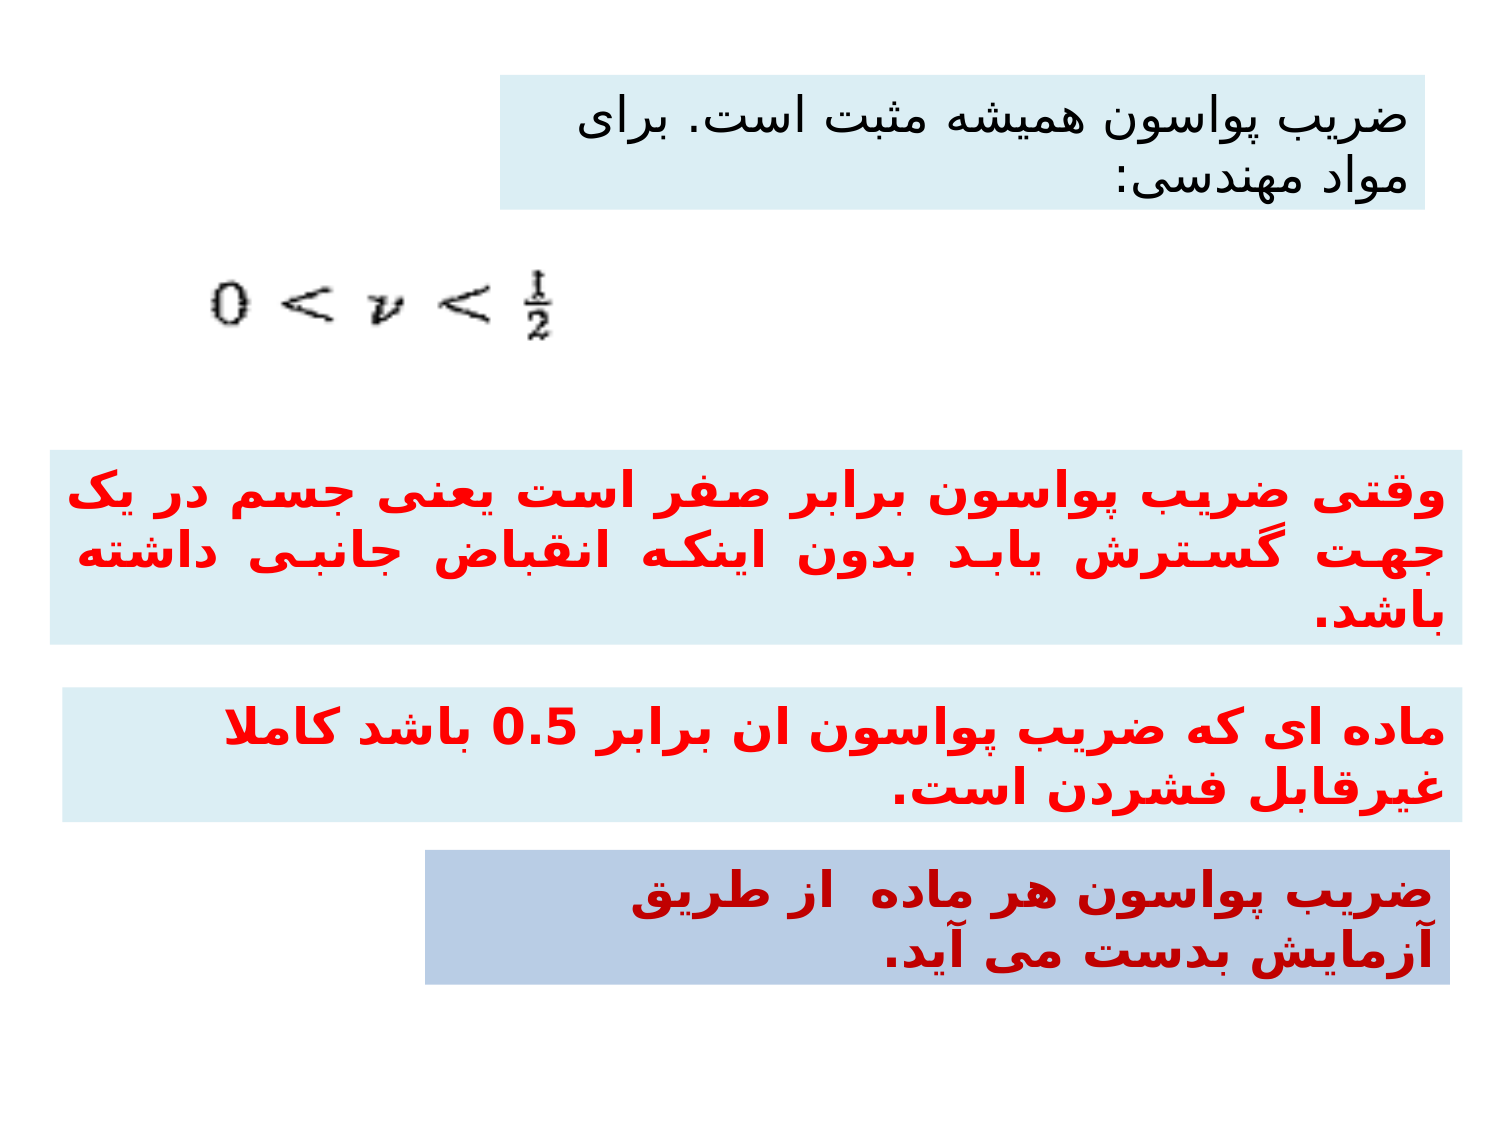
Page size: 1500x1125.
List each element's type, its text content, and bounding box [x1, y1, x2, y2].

text_box ماده ای که ضریب پواسون ان برابر 0.5 باشد کاملا غیرقابل فشردن است. [62, 687, 1463, 823]
text_box وقتی ضریب پواسون برابر صفر است یعنی جسم در یک جهت گسترش یابد بدون اینکه انقباض جانبی داشته باشد. [49, 449, 1463, 645]
text_box ضریب پواسون همیشه مثبت است. برای مواد مهندسی: [500, 74, 1425, 210]
text_box ضریب پواسون هر ماده از طریق آزمایش بدست می آید. [425, 849, 1450, 985]
picture [162, 262, 620, 363]
